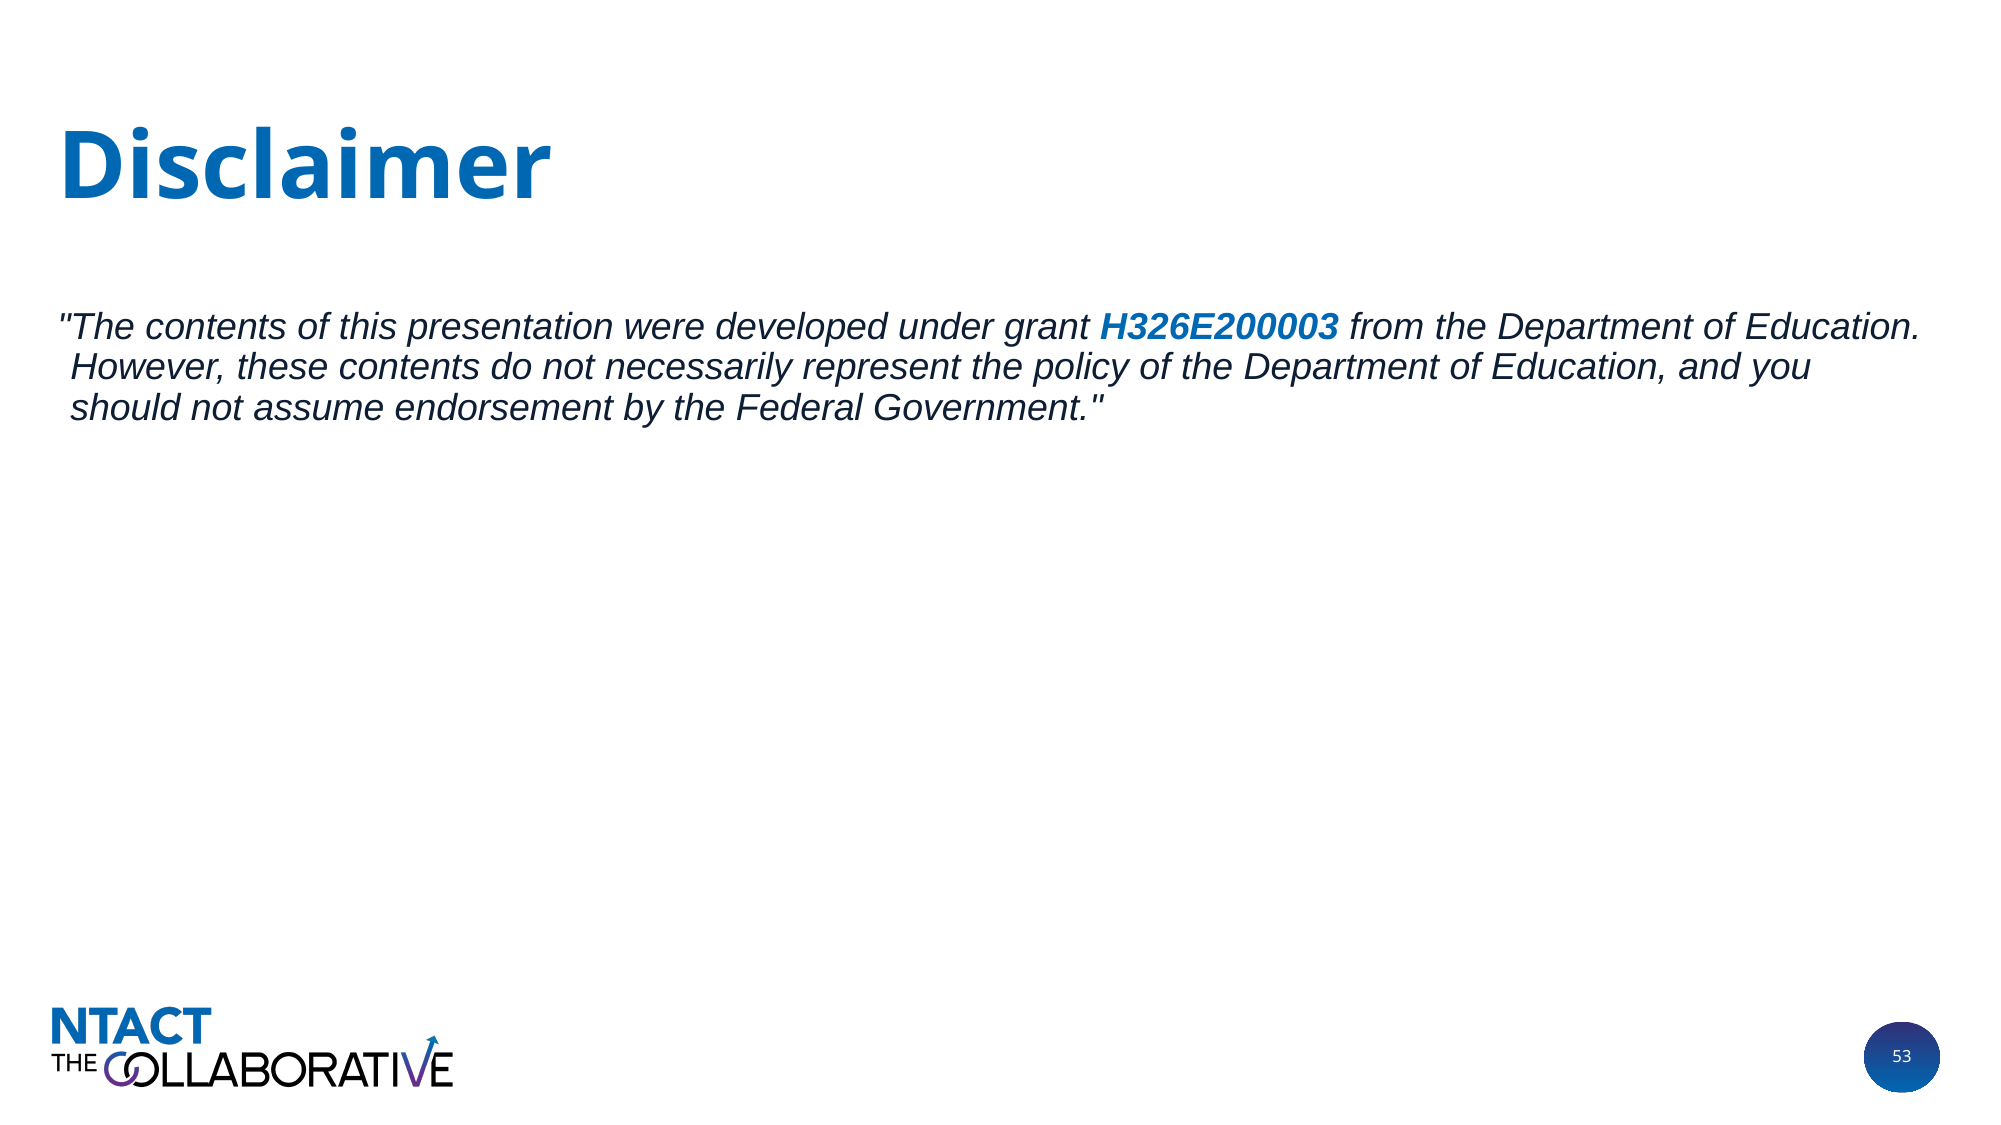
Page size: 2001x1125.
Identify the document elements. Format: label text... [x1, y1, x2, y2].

picture [51, 933, 454, 1125]
title Disclaimer [42, 59, 1940, 278]
list "The contents of this presentation were developed under grant H326E200003 from the Department of Education. However, these contents do not necessarily represent the policy of the Department of Education, and you should not assume endorsement by the Federal Government." [42, 299, 1940, 927]
